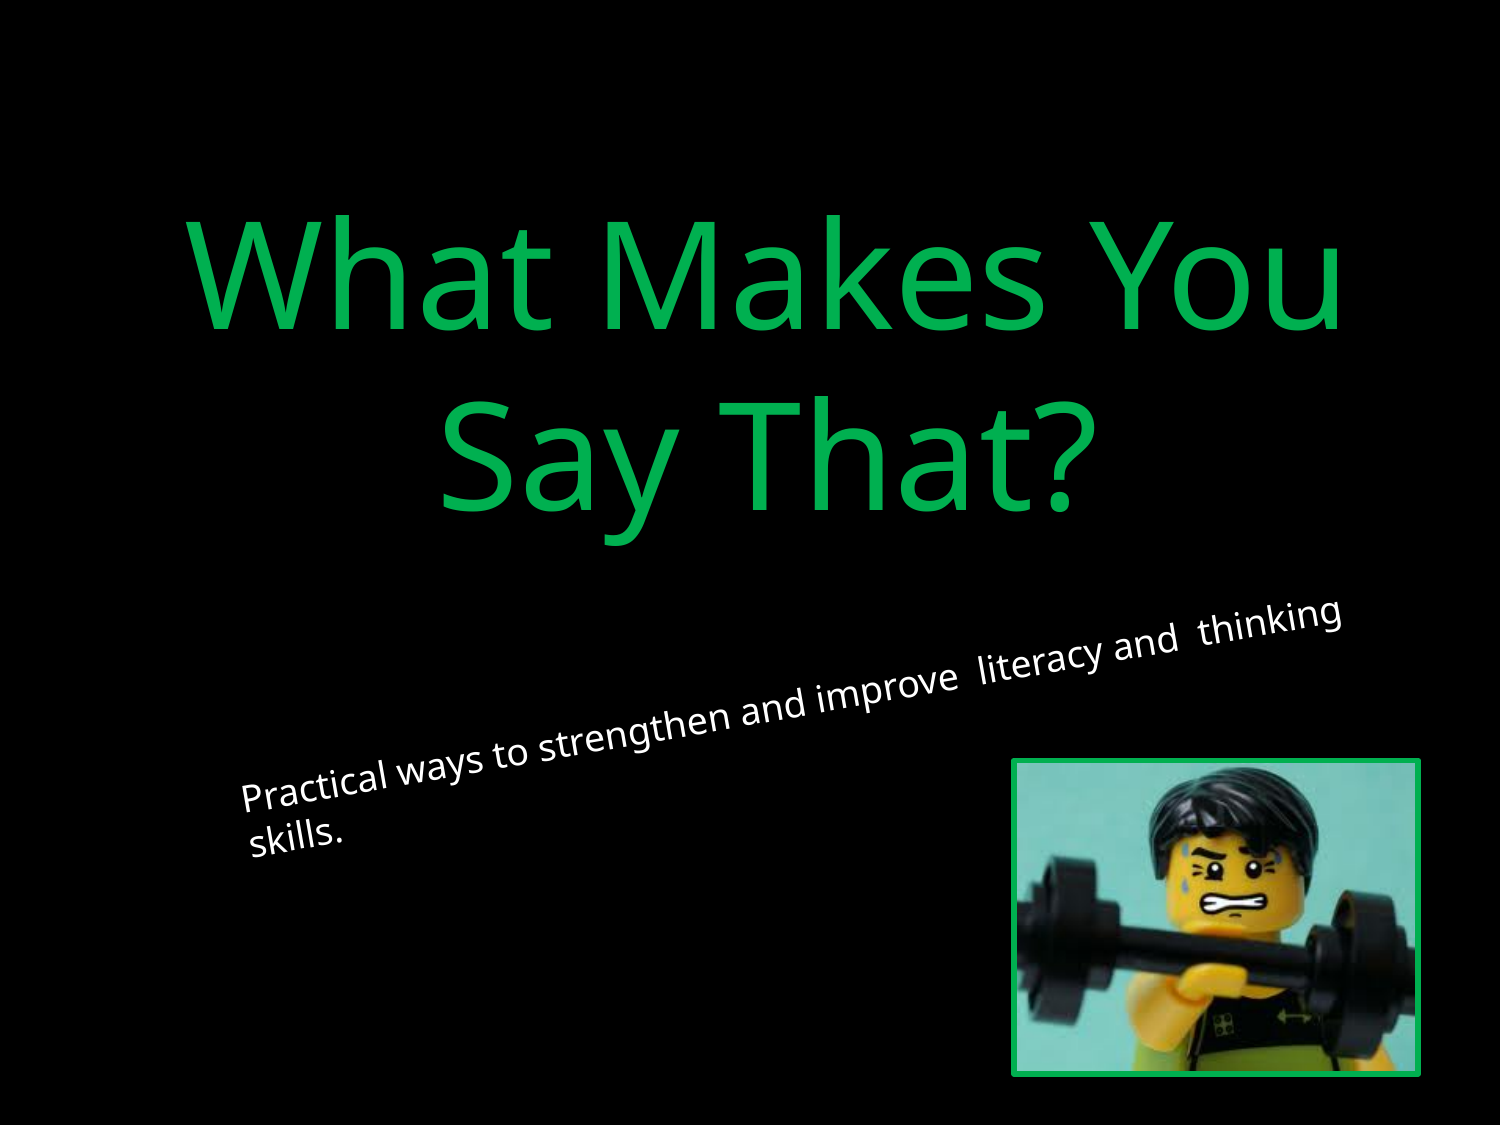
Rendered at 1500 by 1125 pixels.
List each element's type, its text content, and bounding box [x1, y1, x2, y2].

text_box Practical ways to strengthen and improve literacy and thinking skills. [221, 560, 1452, 876]
text_box What Makes You Say That? [91, 172, 1444, 548]
picture [1016, 762, 1416, 1072]
